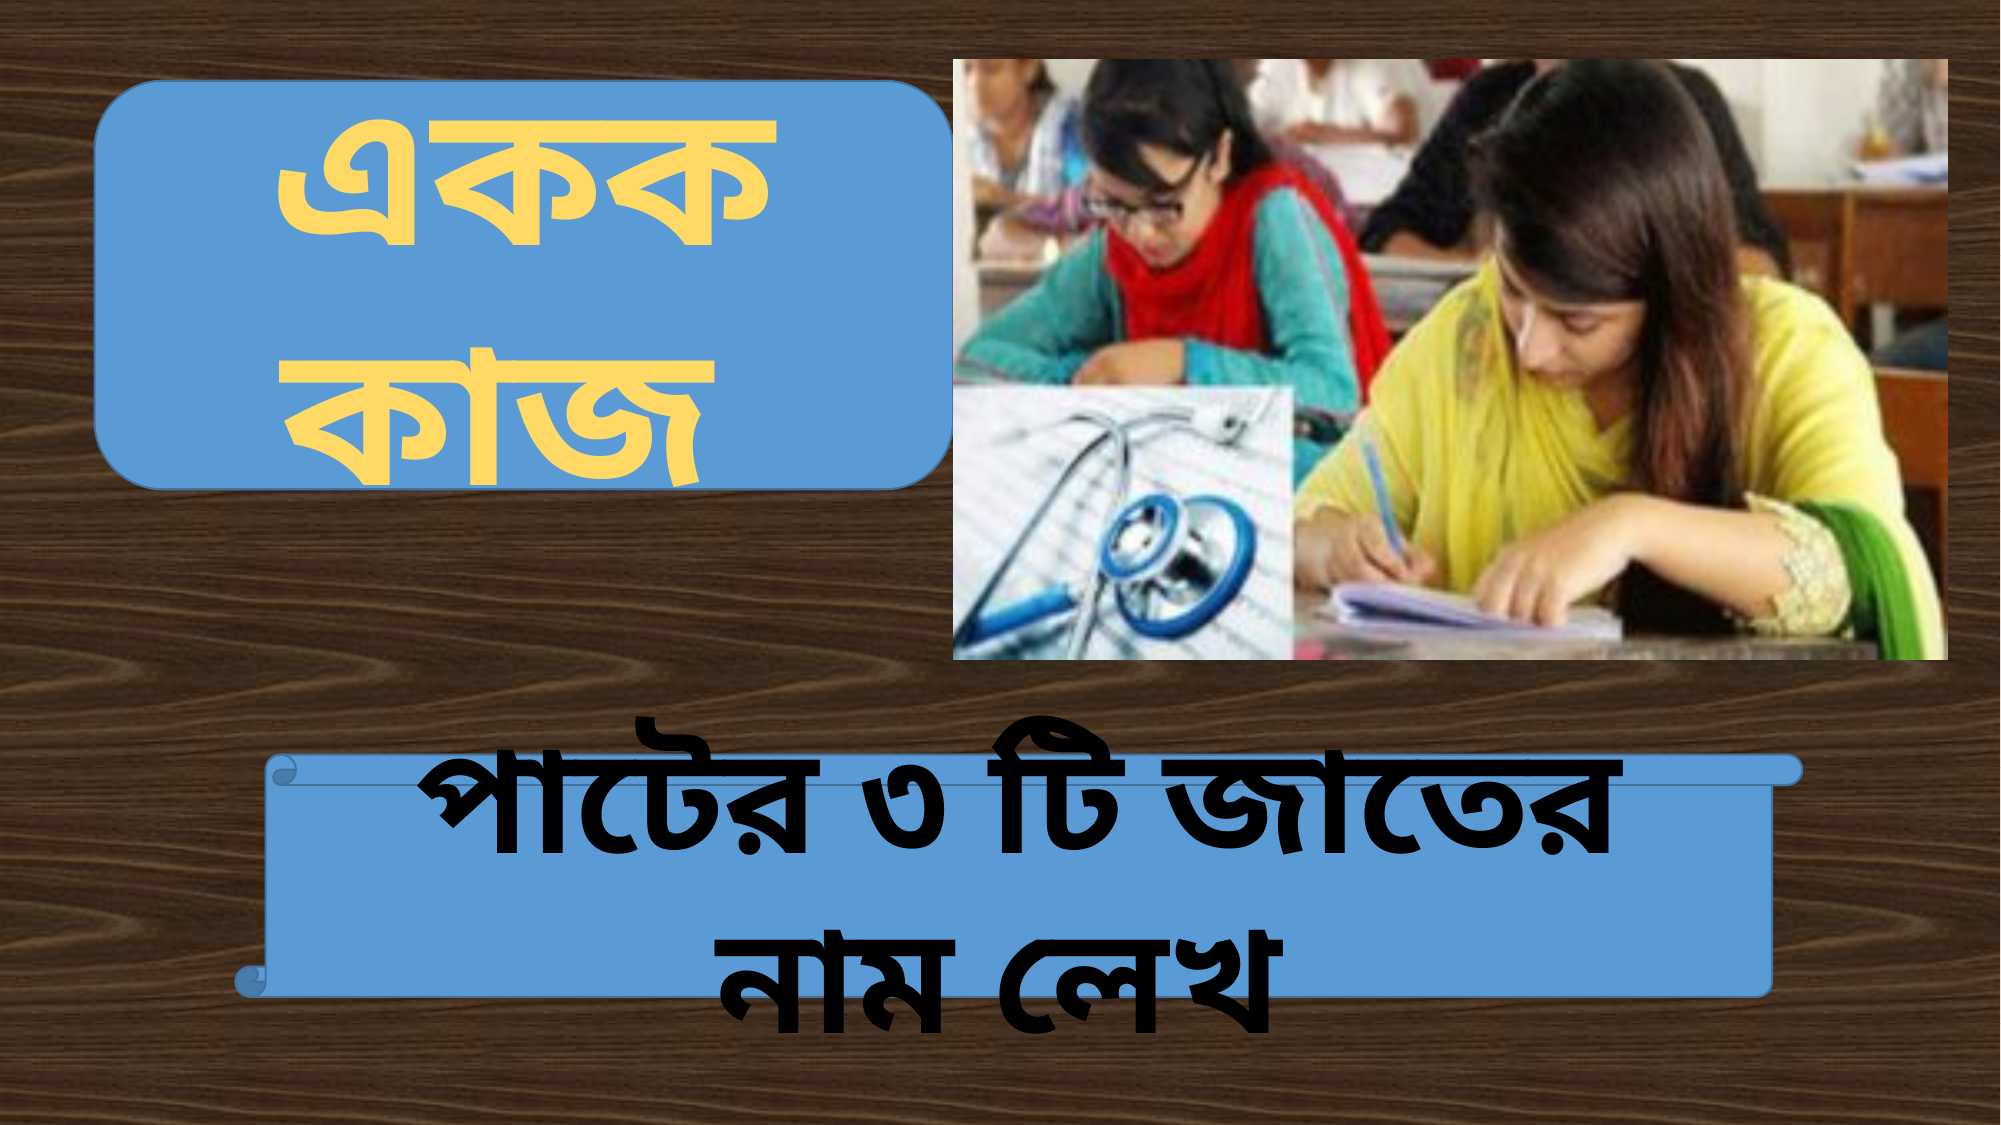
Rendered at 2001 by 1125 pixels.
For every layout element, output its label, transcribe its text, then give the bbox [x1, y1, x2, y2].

picture [0, 0, 2001, 1125]
text_box একক কাজ [93, 79, 952, 491]
text_box পাটের ৩ টি জাতের নাম লেখ [234, 753, 1804, 998]
